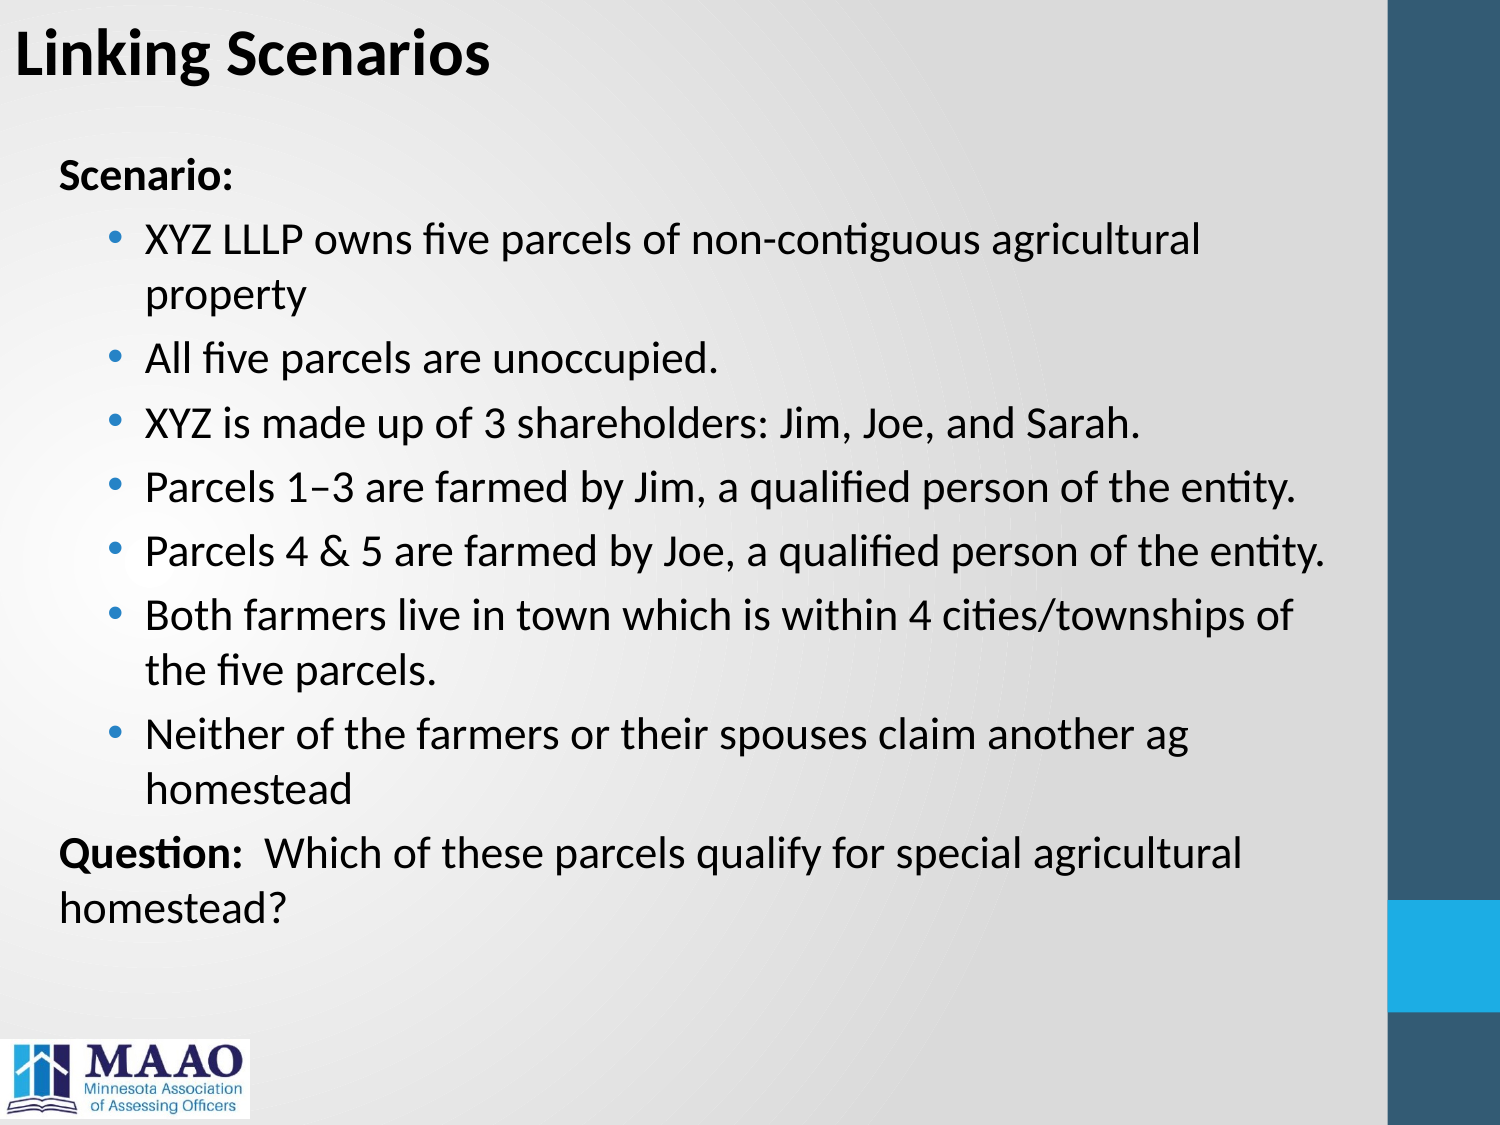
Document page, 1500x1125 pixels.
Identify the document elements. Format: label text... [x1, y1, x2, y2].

text_box Linking Scenarios [0, 1, 1150, 97]
list Scenario: XYZ LLLP owns five parcels of non-contiguous agricultural property All five parcels are unoccupied. XYZ is made up of 3 shareholders: Jim, Joe, and Sarah. Parcels 1–3 are farmed by Jim, a qualified person of the entity. Parcels 4 & 5 are farmed by Joe, a qualified person of the entity. Both farmers live in town which is within 4 cities/townships of the five parcels. Neither of the farmers or their spouses claim another ag homestead Question: Which of these parcels qualify for special agricultural homestead? [24, 137, 1363, 1063]
picture [0, 1039, 250, 1119]
